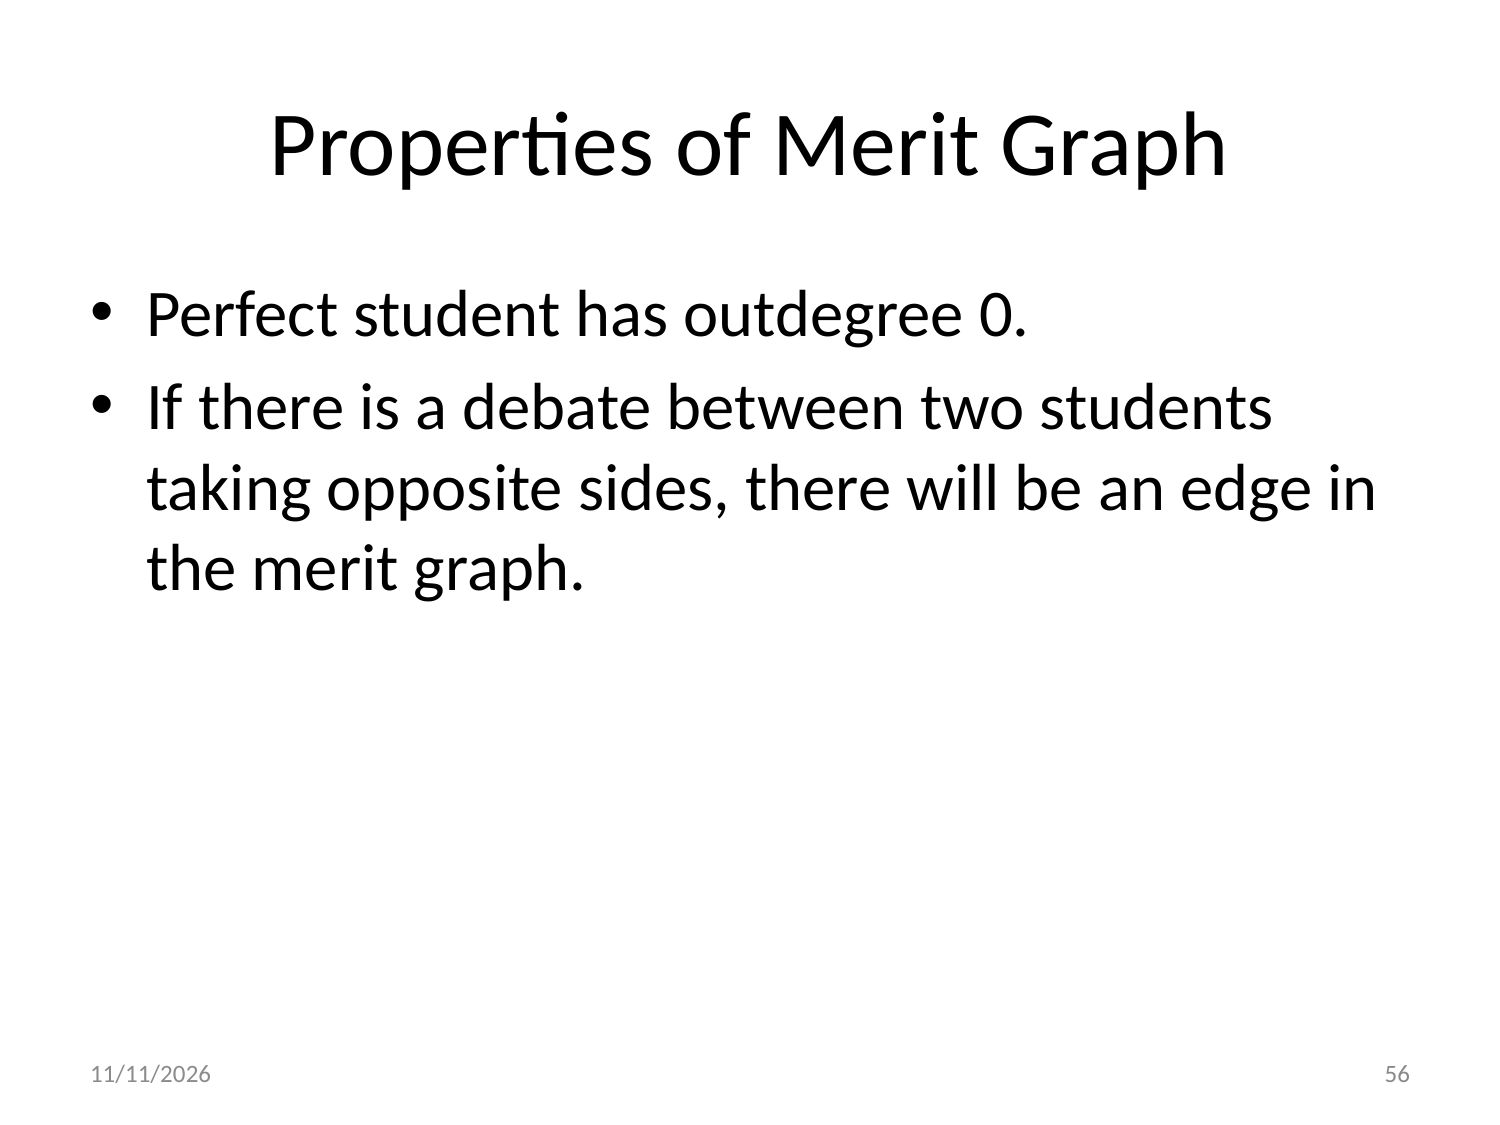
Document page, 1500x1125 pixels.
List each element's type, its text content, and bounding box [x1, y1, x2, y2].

slide_number 56 [1074, 1042, 1425, 1103]
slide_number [75, 1042, 425, 1103]
list Perfect student has outdegree 0. If there is a debate between two students taking opposite sides, there will be an edge in the merit graph. [75, 262, 1425, 1005]
title Properties of Merit Graph [75, 45, 1425, 233]
